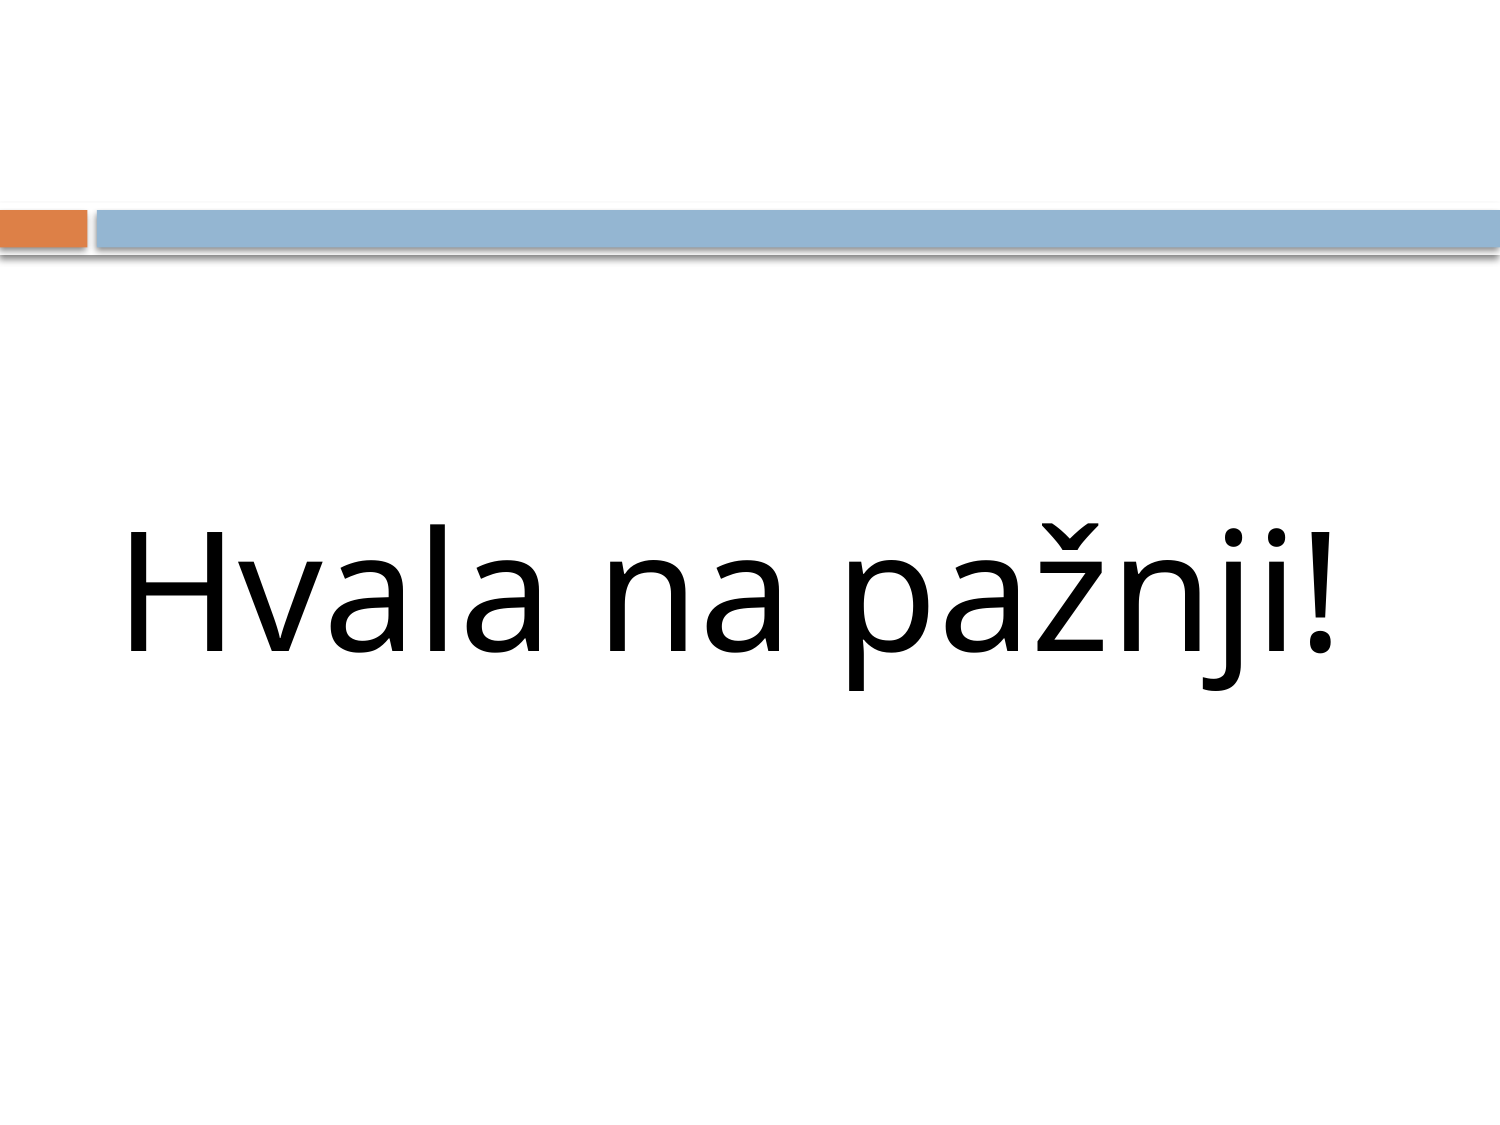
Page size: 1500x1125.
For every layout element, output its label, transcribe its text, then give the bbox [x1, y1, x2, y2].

list Hvala na pažnji! [100, 262, 1438, 1000]
